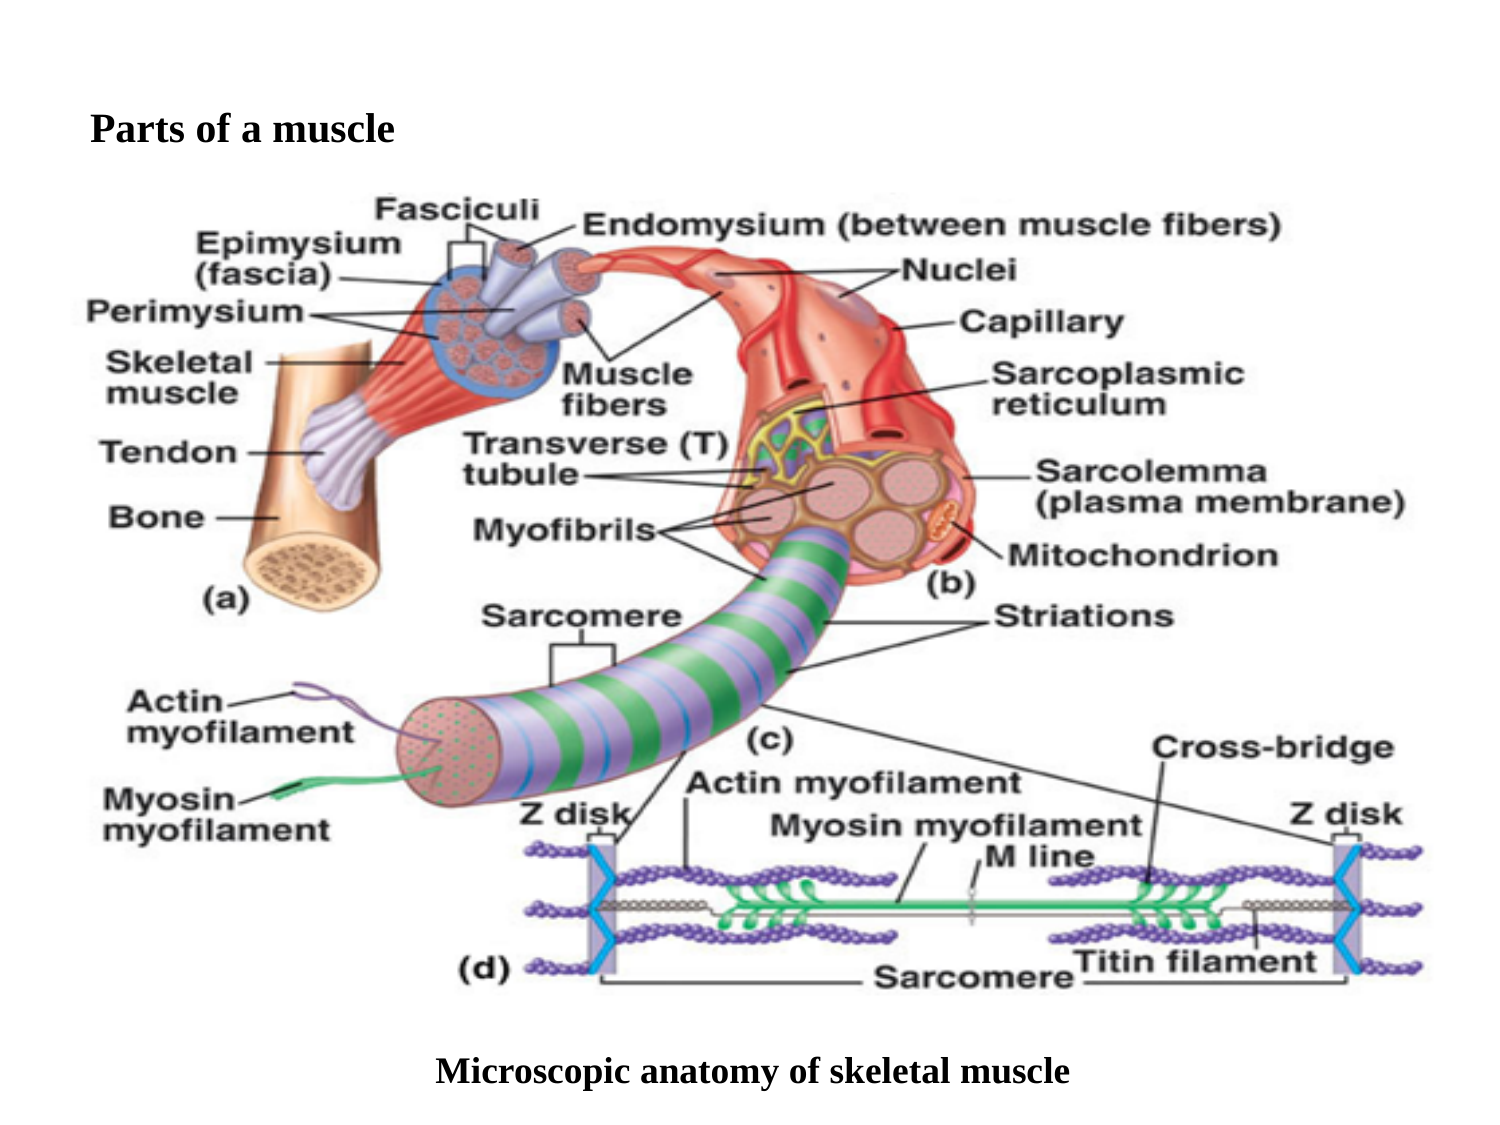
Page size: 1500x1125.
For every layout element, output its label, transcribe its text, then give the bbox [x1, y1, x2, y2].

title Parts of a muscle [75, 45, 1425, 189]
text_box Microscopic anatomy of skeletal muscle [420, 1024, 1087, 1099]
picture [56, 191, 1444, 1017]
